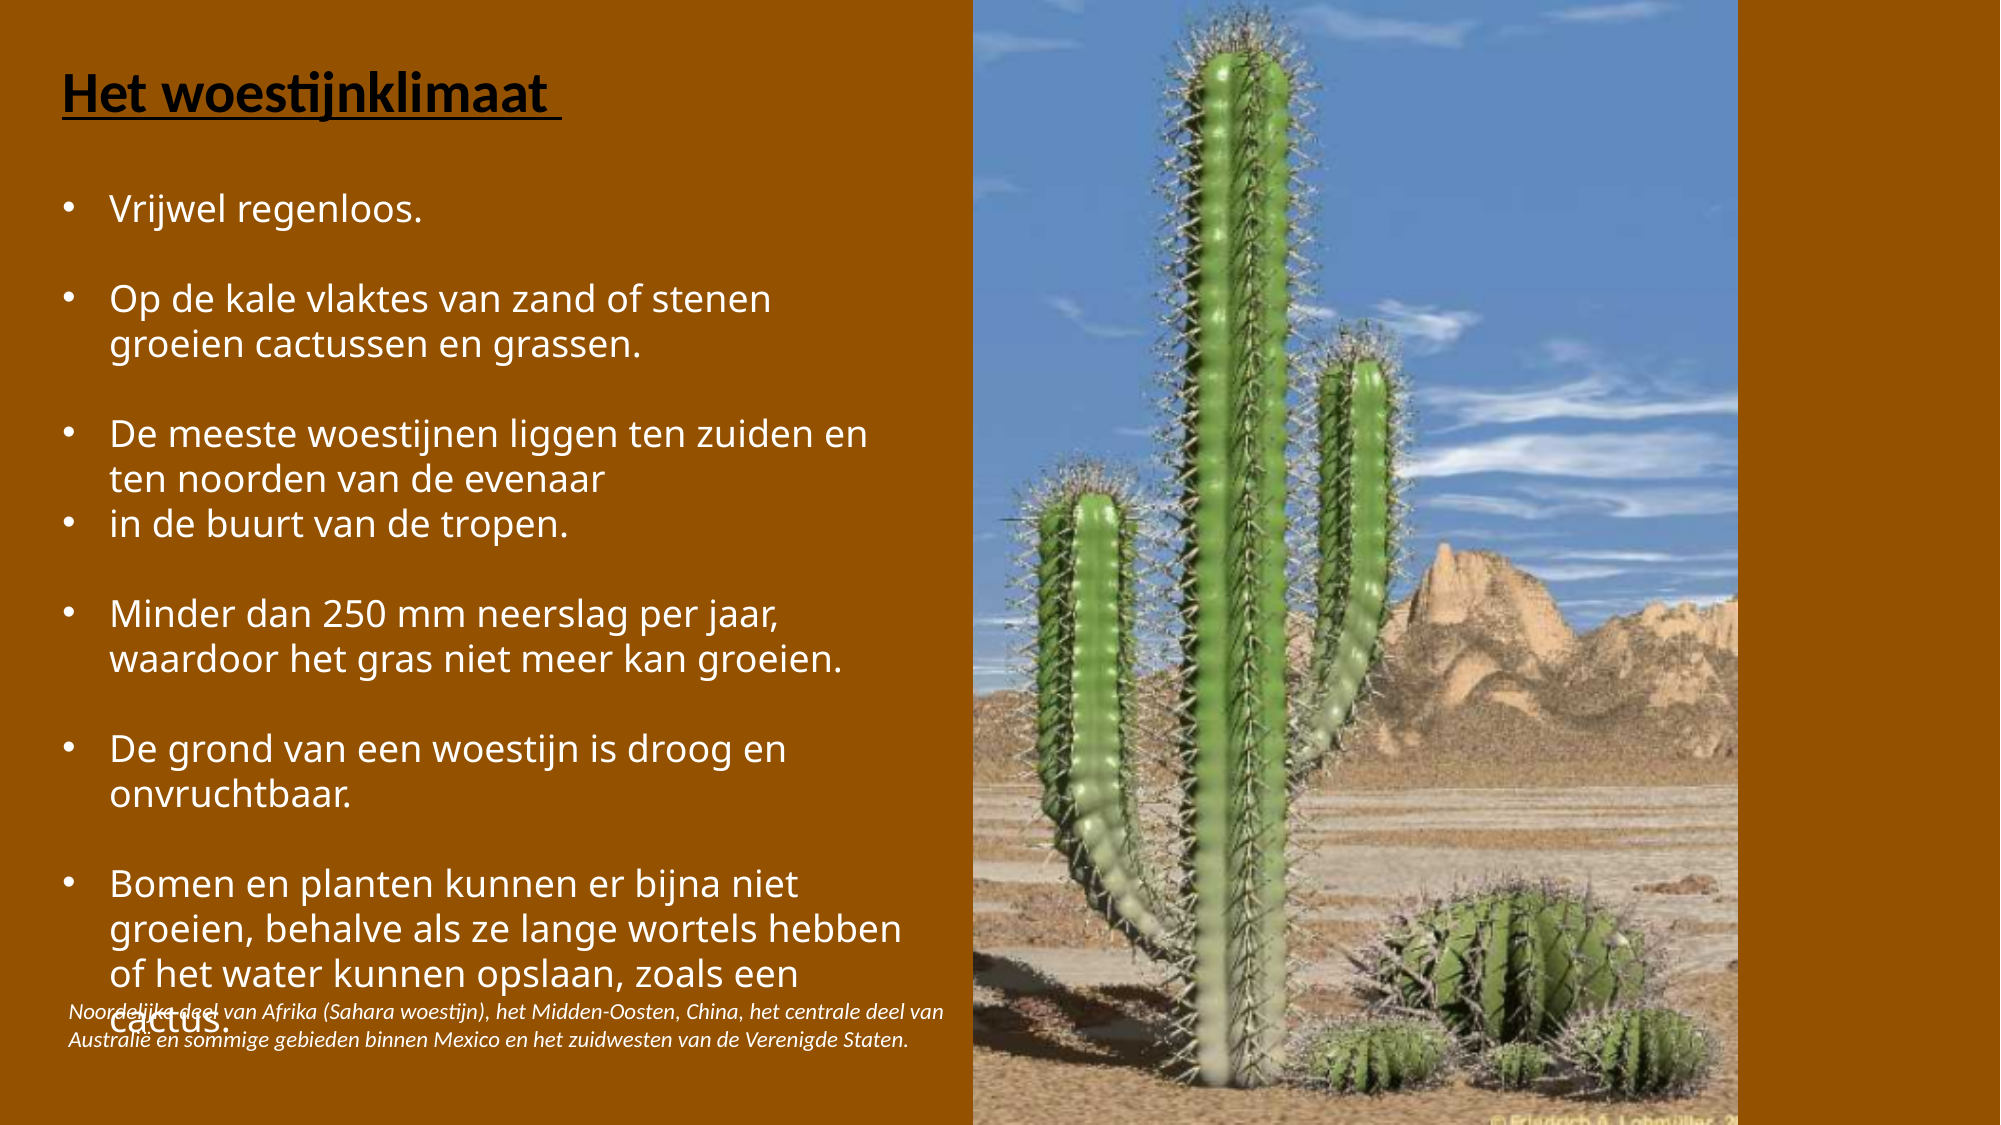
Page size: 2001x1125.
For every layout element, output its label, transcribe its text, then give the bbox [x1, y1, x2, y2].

picture [973, 0, 1738, 1125]
text_box Noordelijke deel van Afrika (Sahara woestijn), het Midden-Oosten, China, het centrale deel van Australië en sommige gebieden binnen Mexico en het zuidwesten van de Verenigde Staten. [53, 989, 966, 1060]
text_box Het woestijnklimaat Vrijwel regenloos. Op de kale vlaktes van zand of stenen groeien cactussen en grassen. De meeste woestijnen liggen ten zuiden en ten noorden van de evenaar in de buurt van de tropen. Minder dan 250 mm neerslag per jaar, waardoor het gras niet meer kan groeien. De grond van een woestijn is droog en onvruchtbaar. Bomen en planten kunnen er bijna niet groeien, behalve als ze lange wortels hebben of het water kunnen opslaan, zoals een cactus. [47, 47, 921, 1047]
